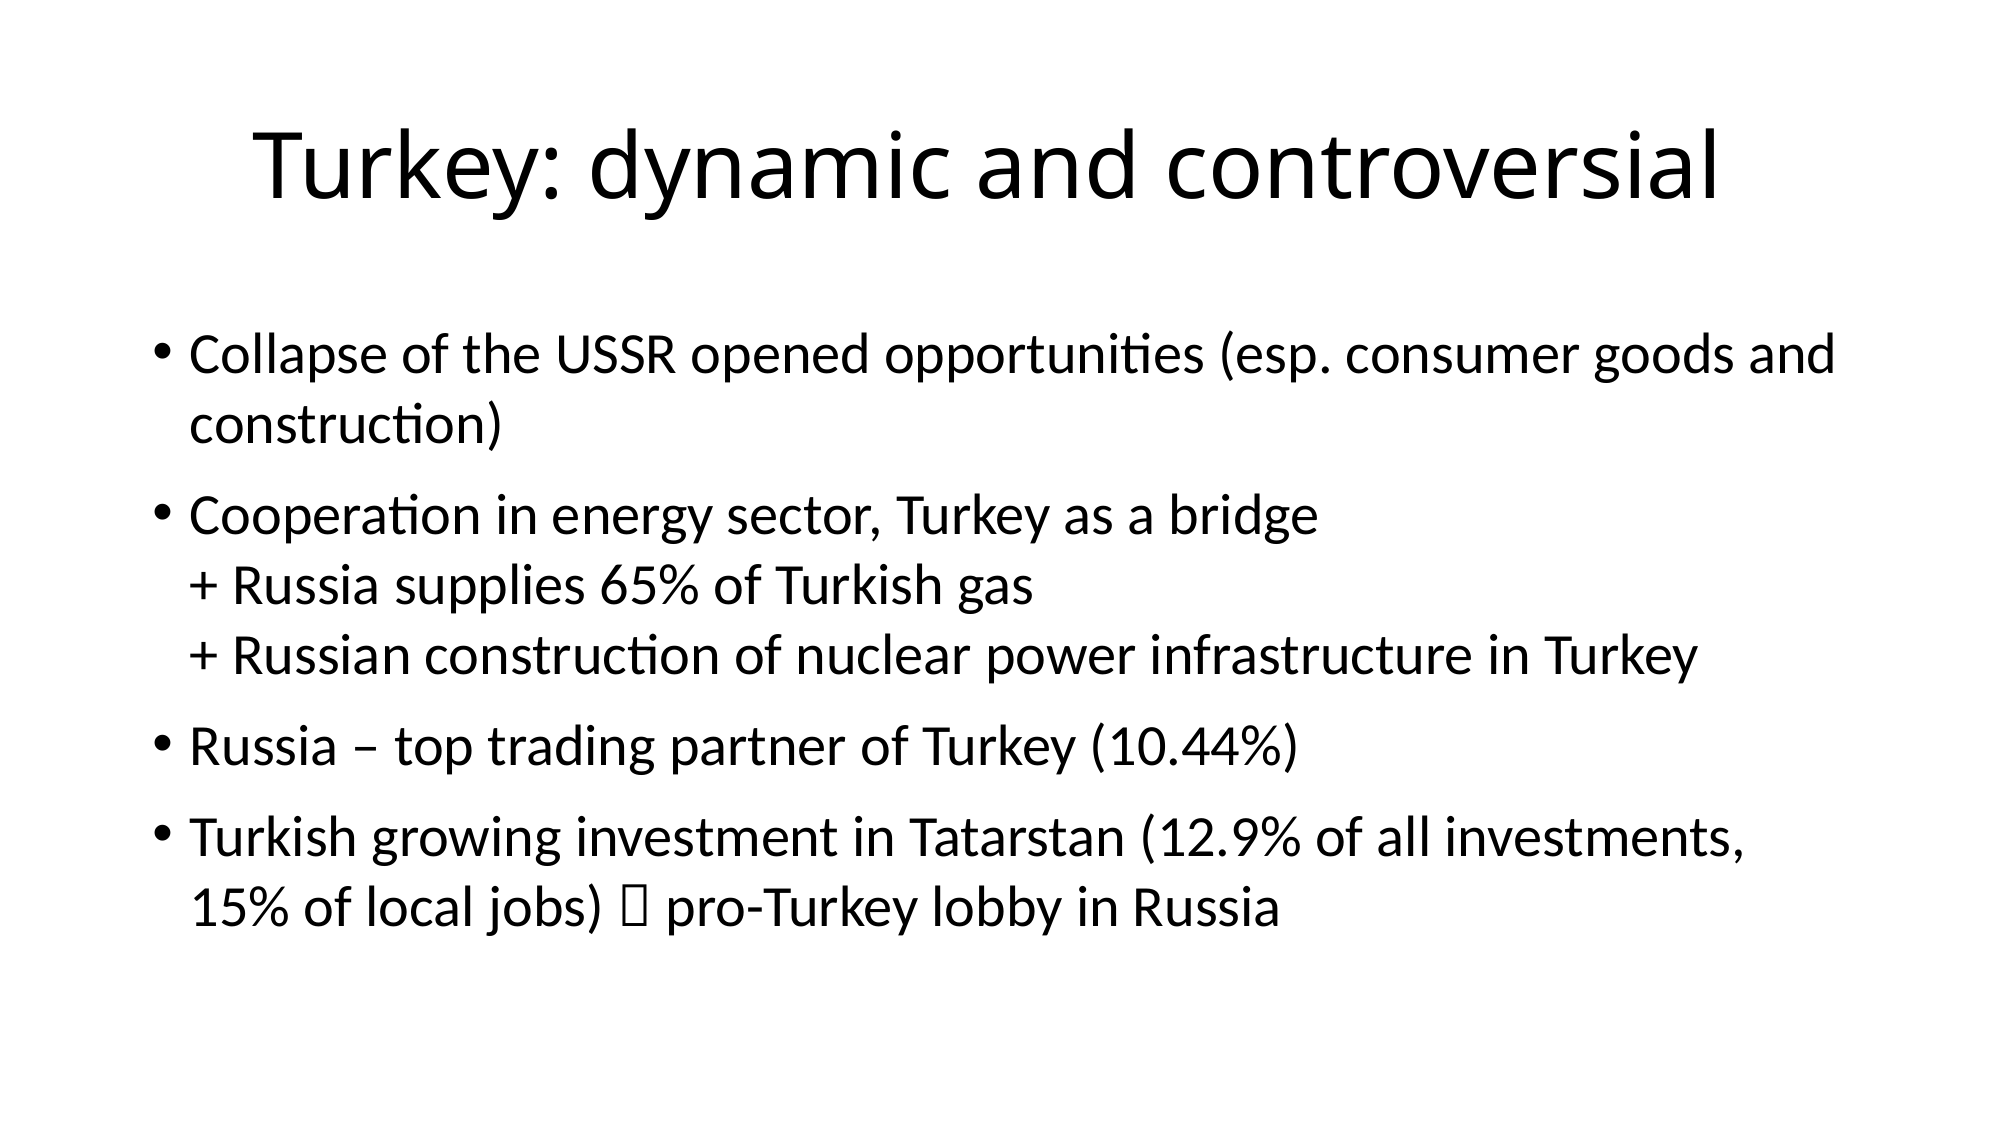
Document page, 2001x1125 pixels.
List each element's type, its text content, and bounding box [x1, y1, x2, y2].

list Collapse of the USSR opened opportunities (esp. consumer goods and construction) Cooperation in energy sector, Turkey as a bridge + Russia supplies 65% of Turkish gas + Russian construction of nuclear power infrastructure in Turkey Russia – top trading partner of Turkey (10.44%) Turkish growing investment in Tatarstan (12.9% of all investments, 15% of local jobs)  pro-Turkey lobby in Russia [137, 307, 1863, 1022]
title Turkey: dynamic and controversial [137, 59, 1863, 278]
